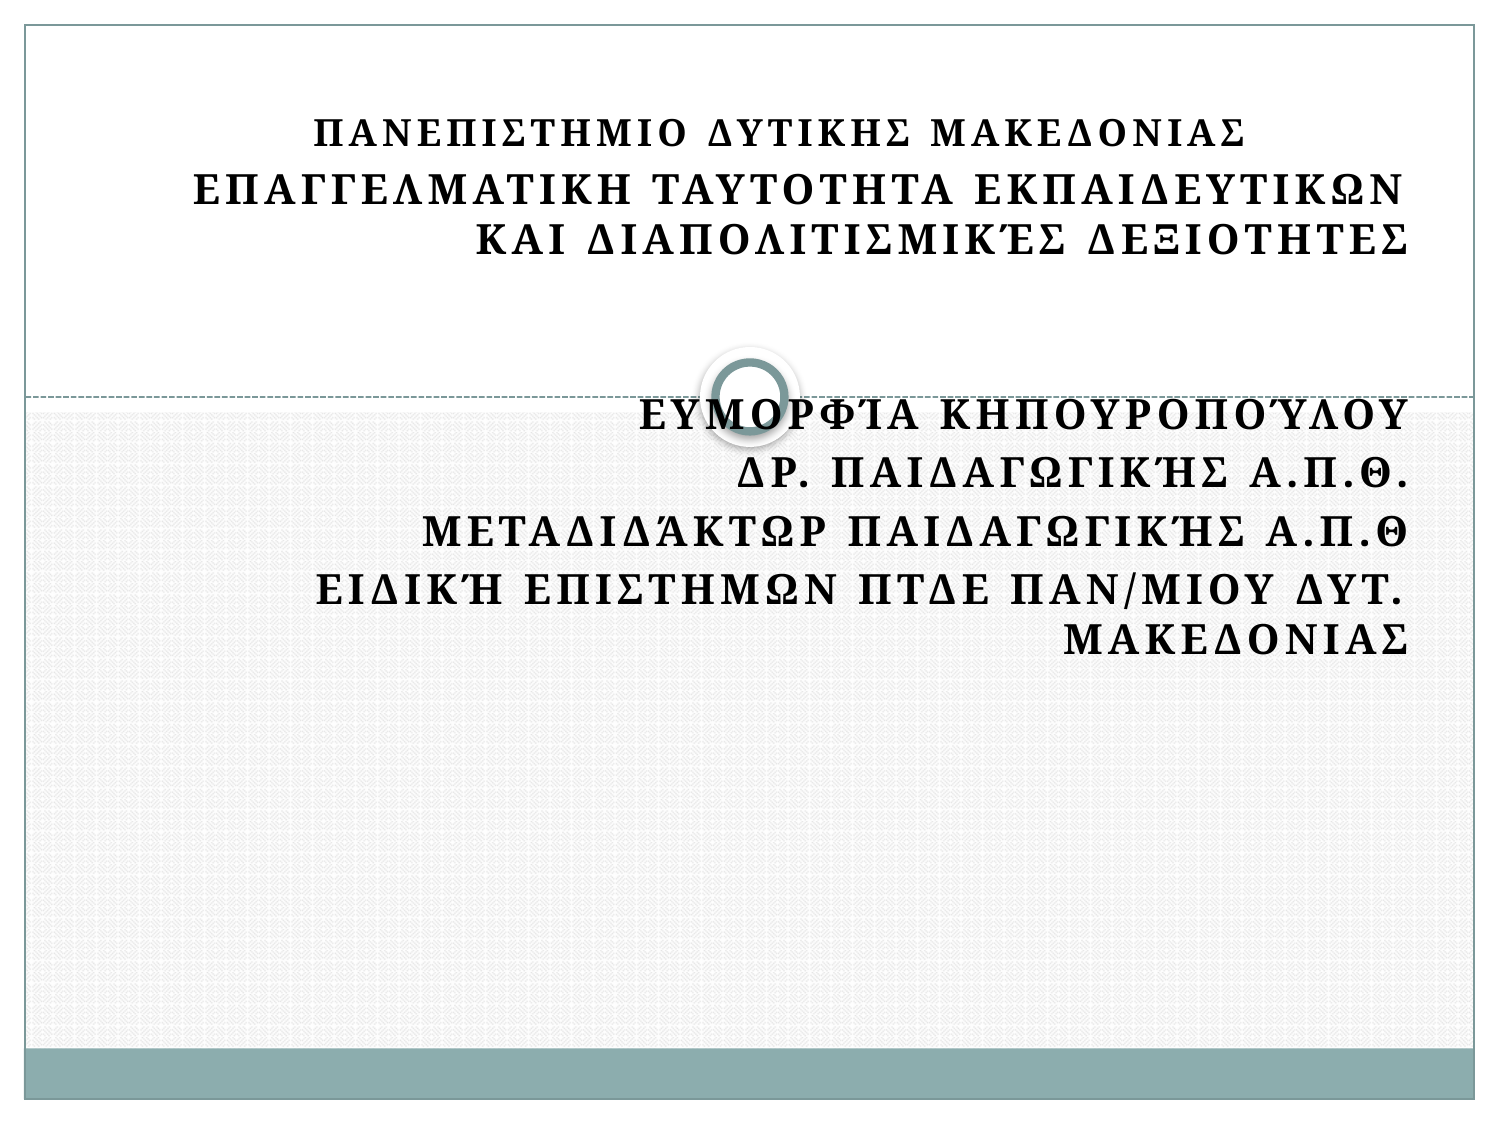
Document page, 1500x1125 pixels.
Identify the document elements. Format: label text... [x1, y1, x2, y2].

subtitle ΠΑΝΕΠΙΣΤΗΜΙΟ ΔΥΤΙΚΗΣ ΜΑΚΕΔΟΝΙΑΣ Επαγγελματικη ταυτοτητα εκπαιδευτικων και διαπολιτισμικέσ δεξιοτητεσ Ευμορφία Κηπουροπούλου Δρ. Παιδαγωγικής Α.Π.Θ. Μεταδιδάκτωρ Παιδαγωγικής Α.Π.Θ Ειδική επιστημων πτδε παν/μιου δυτ. μακεδονιασ [135, 101, 1424, 1047]
